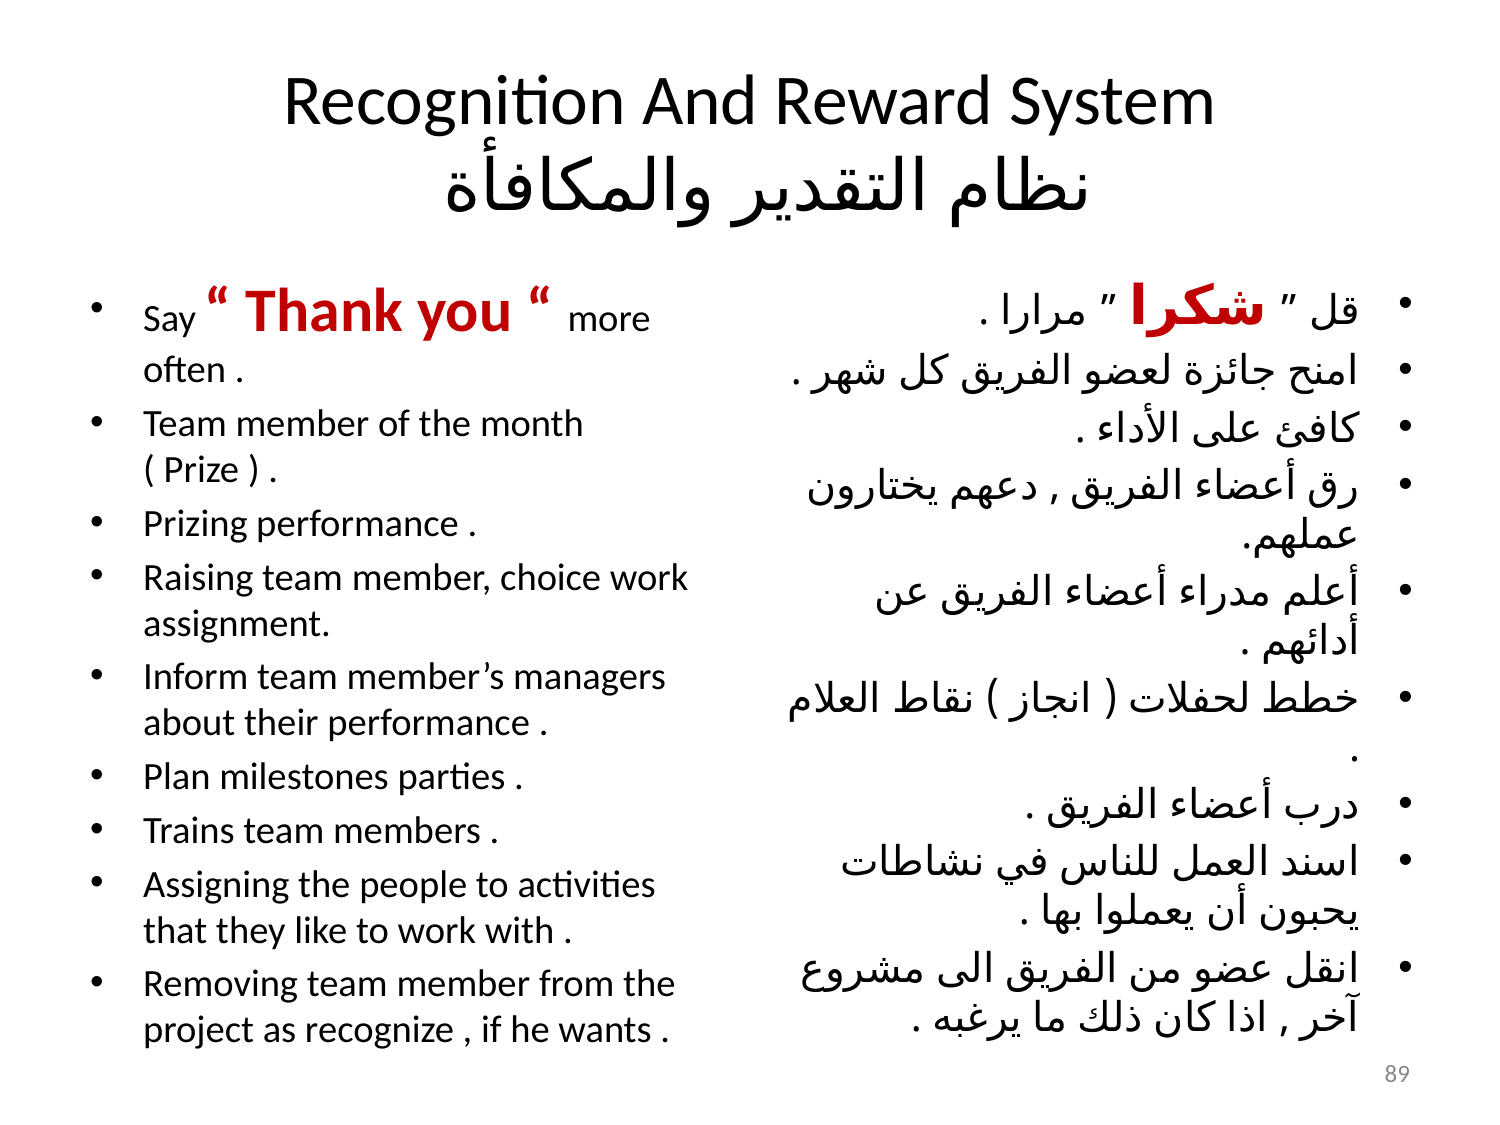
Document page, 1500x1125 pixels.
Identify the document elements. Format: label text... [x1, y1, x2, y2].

slide_number 89 [1074, 1042, 1425, 1103]
list Say “ Thank you “ more often . Team member of the month ( Prize ) . Prizing performance . Raising team member, choice work assignment. Inform team member’s managers about their performance . Plan milestones parties . Trains team members . Assigning the people to activities that they like to work with . Removing team member from the project as recognize , if he wants . [75, 262, 738, 1063]
title Recognition And Reward System نظام التقدير والمكافأة [75, 45, 1425, 233]
list قل ” شكرا ” مرارا . امنح جائزة لعضو الفريق كل شهر . كافئ على الأداء . رق أعضاء الفريق , دعهم يختارون عملهم. أعلم مدراء أعضاء الفريق عن أدائهم . خطط لحفلات ( انجاز ) نقاط العلام . درب أعضاء الفريق . اسند العمل للناس في نشاطات يحبون أن يعملوا بها . انقل عضو من الفريق الى مشروع آخر , اذا كان ذلك ما يرغبه . [762, 262, 1425, 1050]
